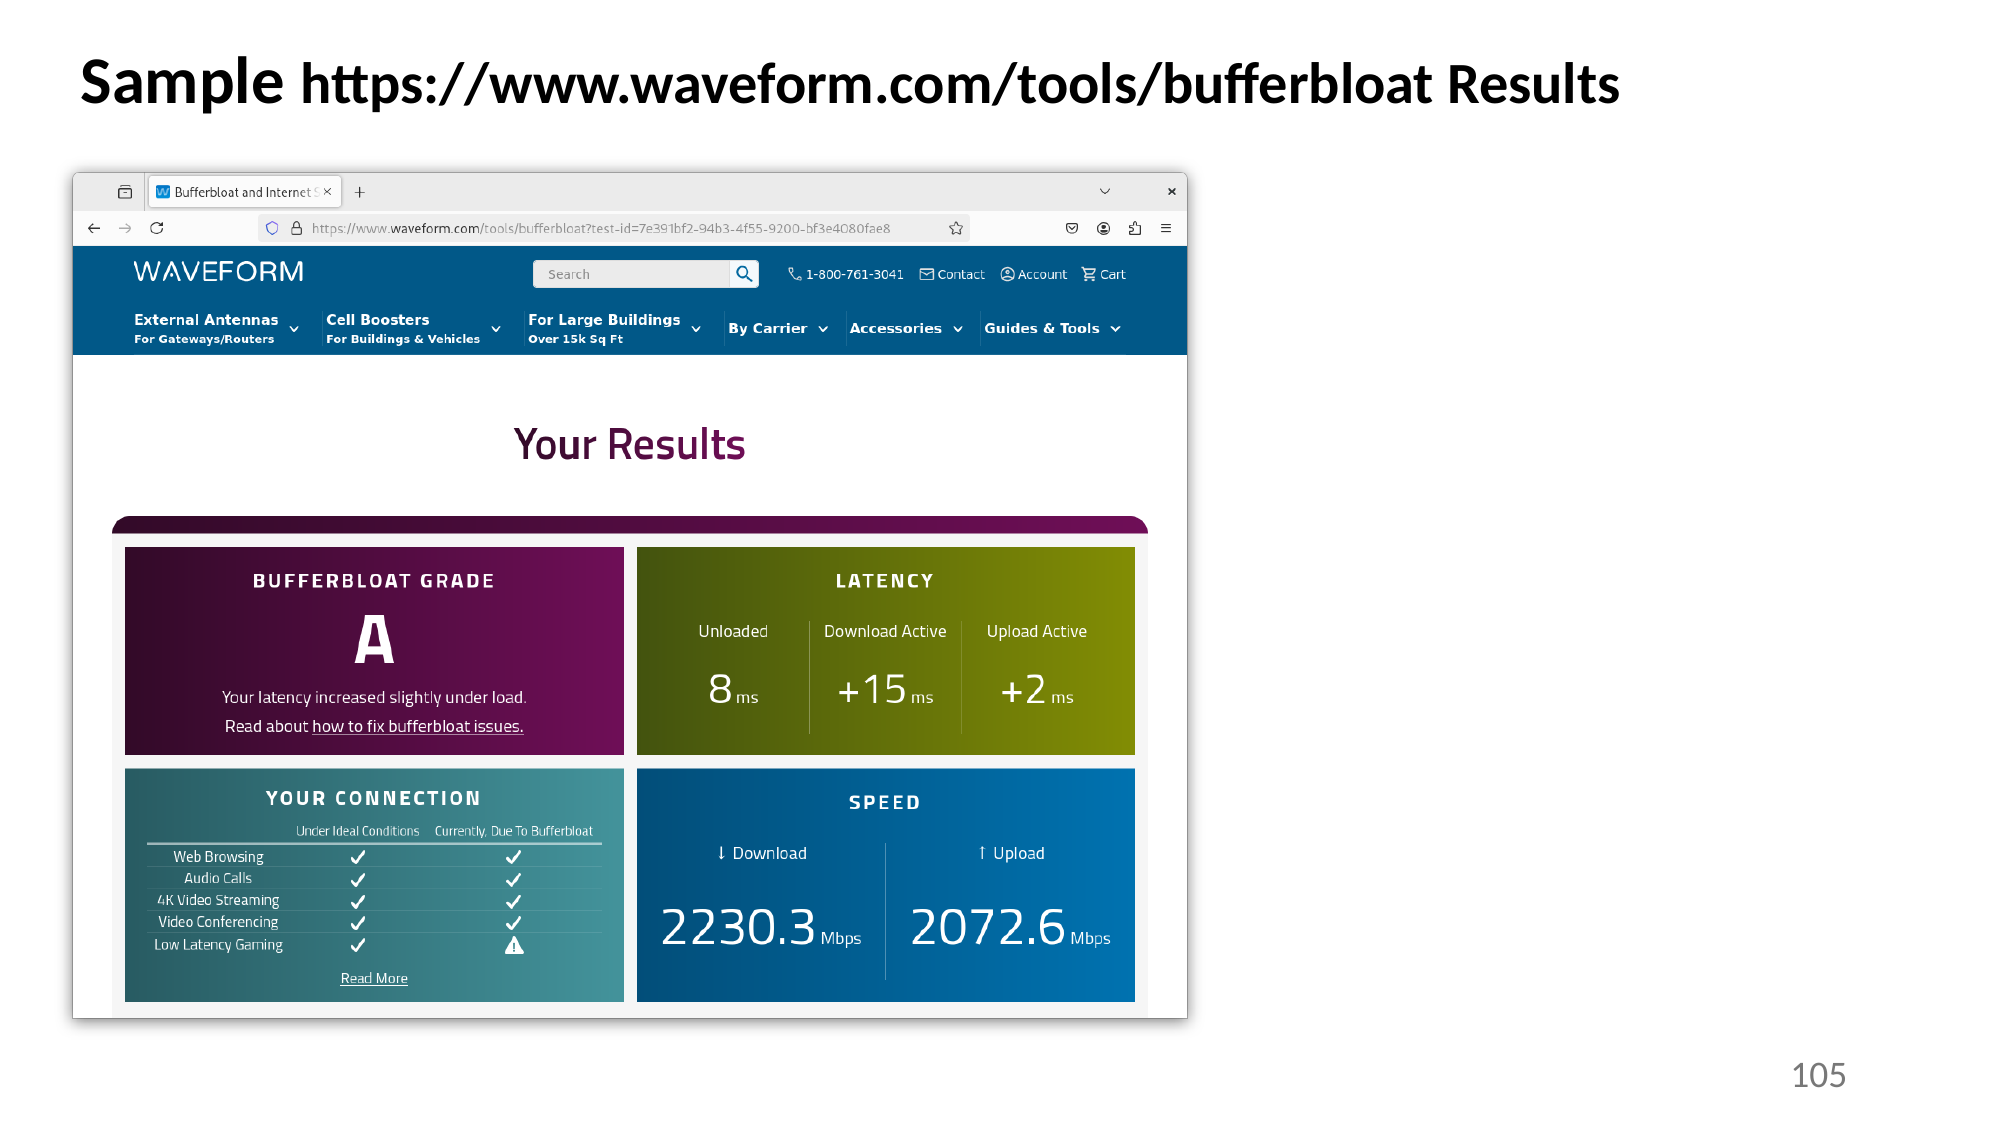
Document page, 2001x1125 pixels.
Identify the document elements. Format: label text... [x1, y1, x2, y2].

slide_number 105 [1412, 1042, 1863, 1103]
title Sample https://www.waveform.com/tools/bufferbloat Results [50, 28, 1950, 135]
picture [50, 151, 1210, 1044]
